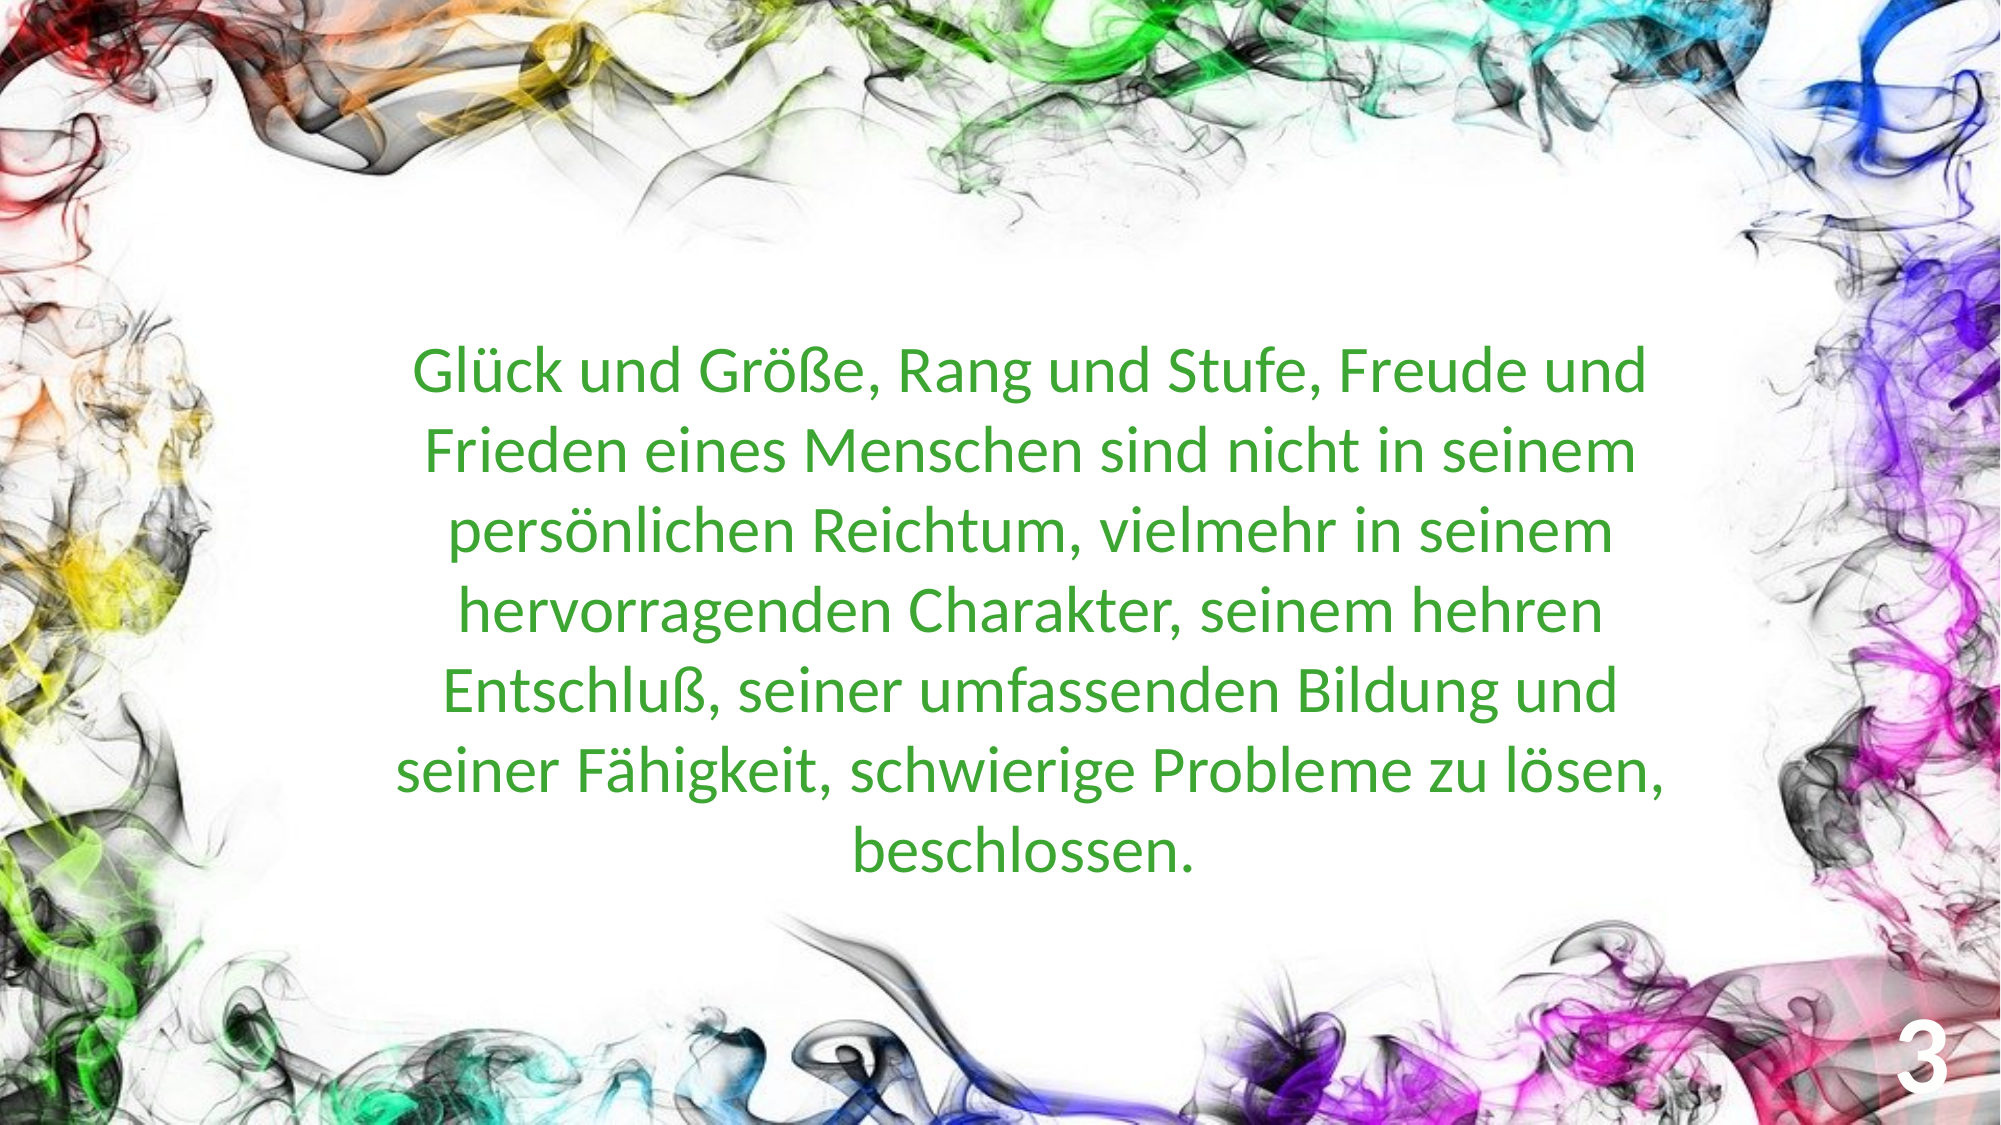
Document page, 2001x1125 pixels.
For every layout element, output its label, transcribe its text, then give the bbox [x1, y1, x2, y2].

text_box Glück und Größe, Rang und Stufe, Freude und Frieden eines Menschen sind nicht in seinem persönlichen Reichtum, vielmehr in seinem hervorragenden Charakter, seinem hehren Entschluß, seiner umfassenden Bildung und seiner Fähigkeit, schwierige Probleme zu lösen, beschlossen. [356, 318, 1707, 894]
picture [0, 0, 2001, 1125]
text_box 3 [1878, 973, 1966, 1124]
